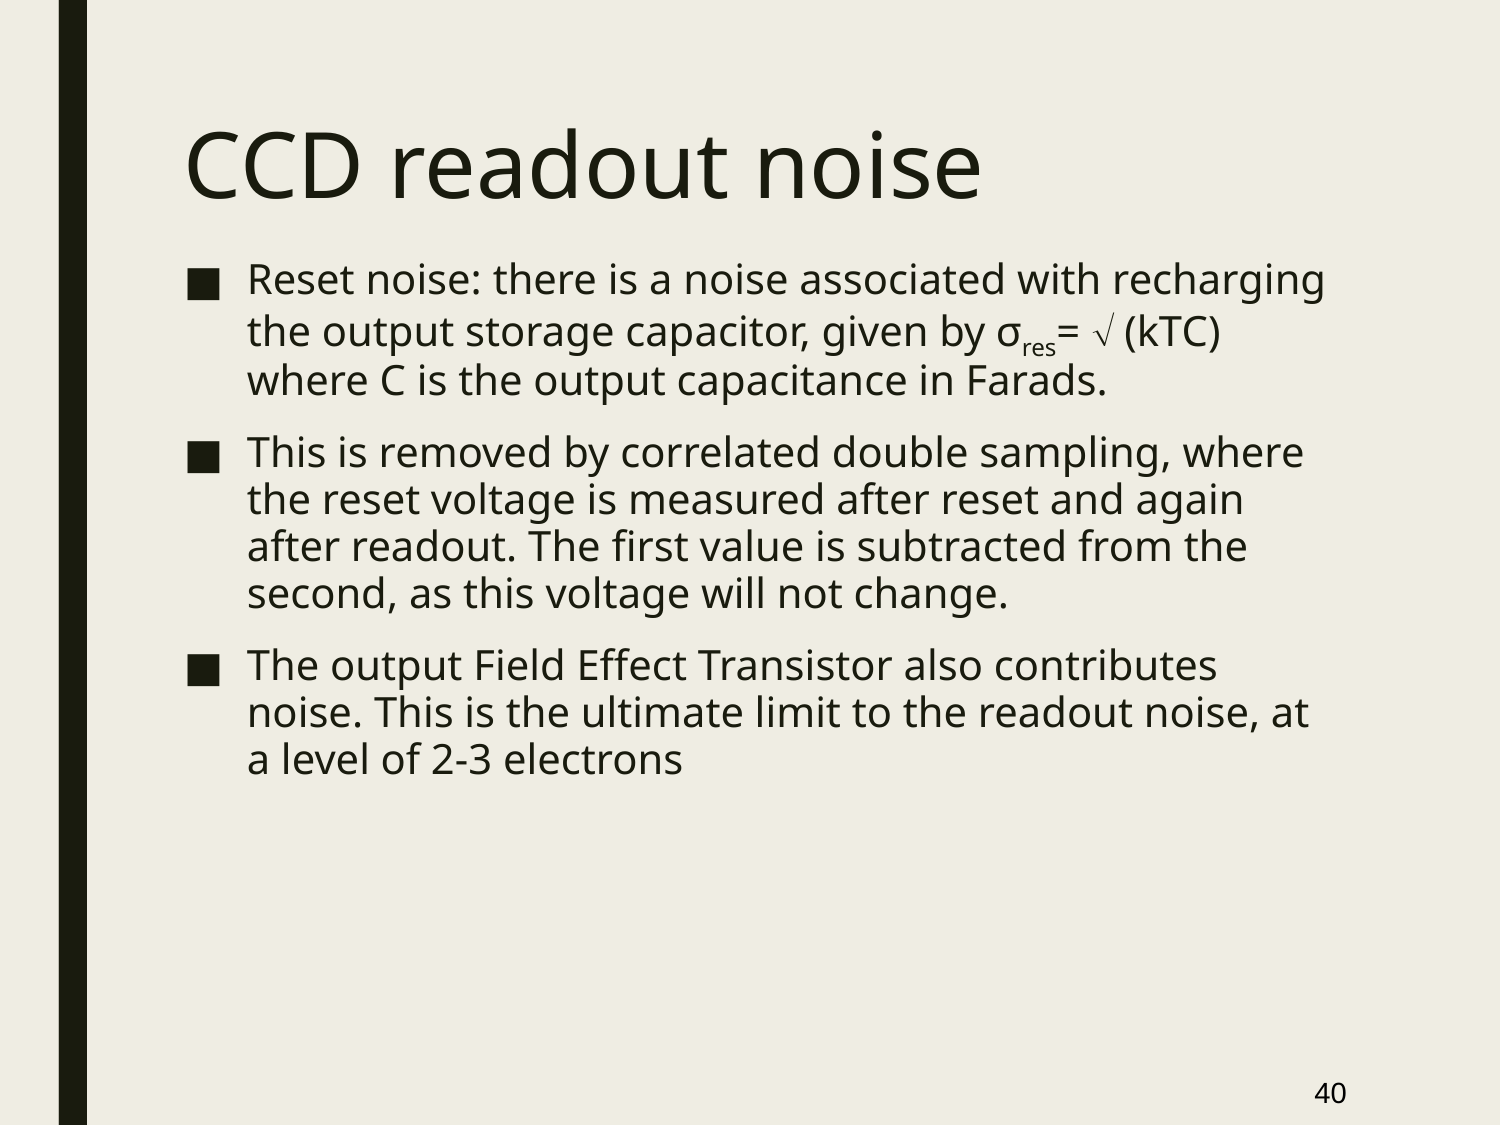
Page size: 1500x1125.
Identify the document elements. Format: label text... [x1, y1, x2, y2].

title CCD readout noise [168, 112, 1351, 233]
list Reset noise: there is a noise associated with recharging the output storage capacitor, given by σres=  (kTC) where C is the output capacitance in Farads. This is removed by correlated double sampling, where the reset voltage is measured after reset and again after readout. The first value is subtracted from the second, as this voltage will not change. The output Field Effect Transistor also contributes noise. This is the ultimate limit to the readout noise, at a level of 2-3 electrons [168, 249, 1351, 1050]
slide_number 40 [1165, 1058, 1362, 1125]
